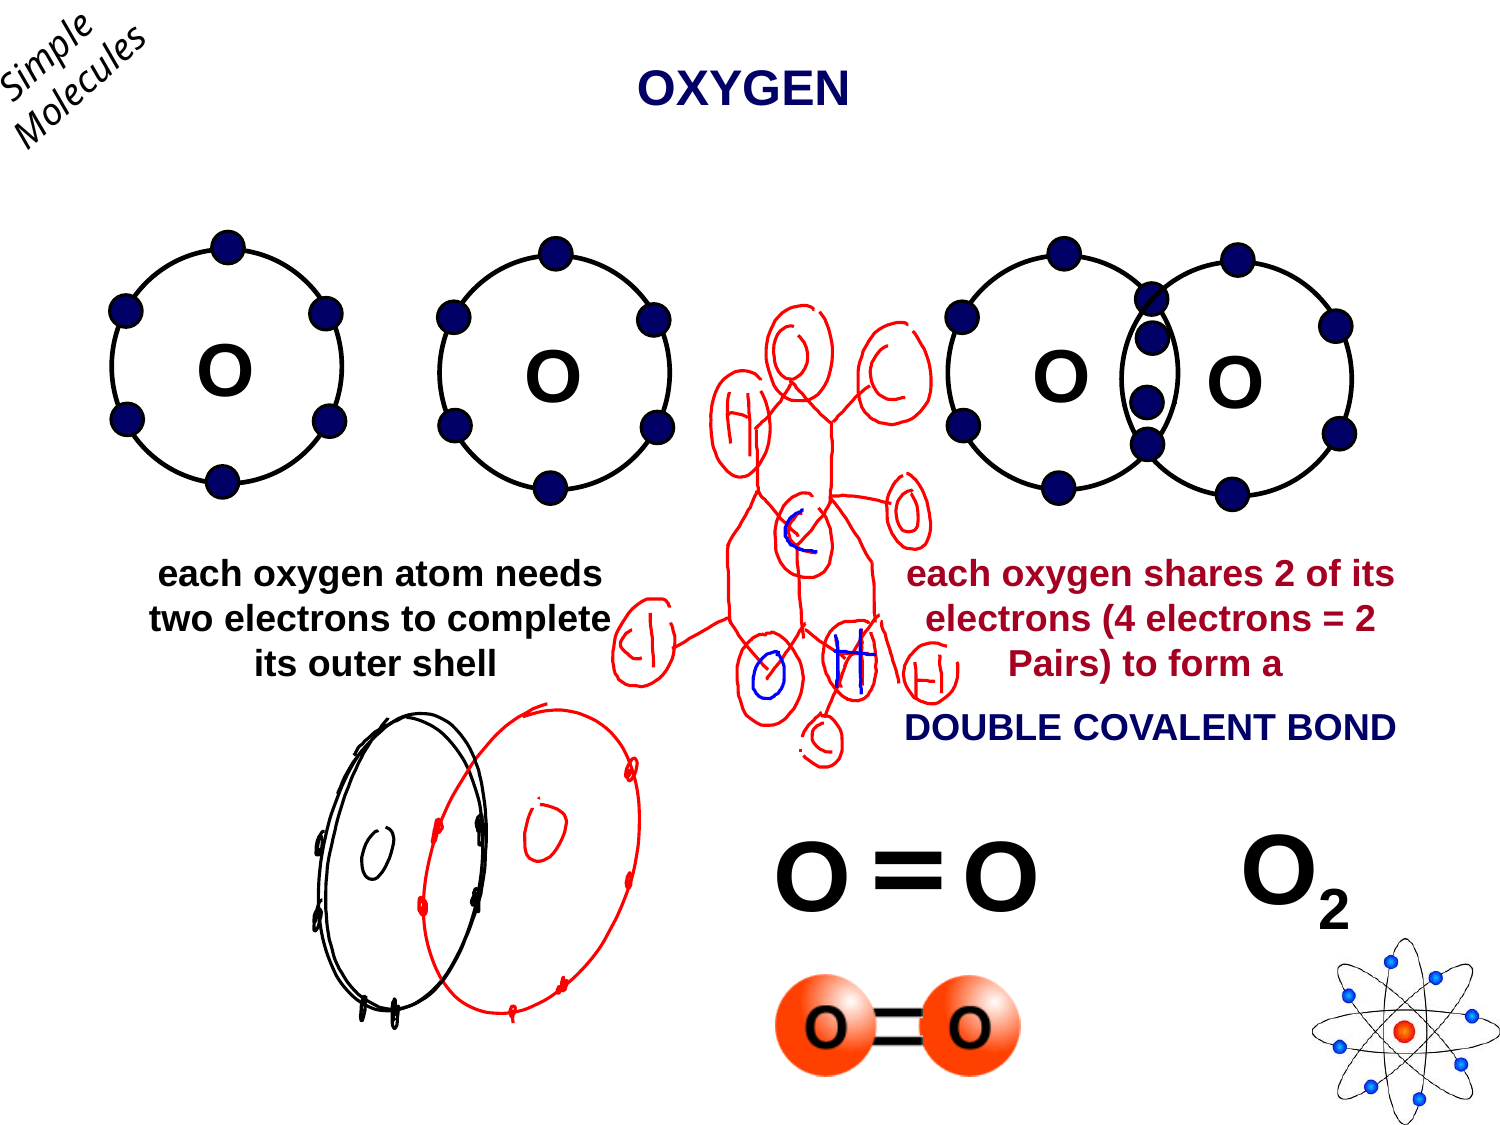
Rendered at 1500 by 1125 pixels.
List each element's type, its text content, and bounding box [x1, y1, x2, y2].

text_box [539, 237, 573, 271]
text_box [111, 250, 342, 483]
text_box [947, 409, 980, 442]
text_box [1135, 282, 1164, 312]
text_box OXYGEN [312, 47, 1175, 123]
text_box [945, 301, 979, 334]
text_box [834, 628, 877, 695]
text_box [1323, 417, 1356, 451]
text_box [680, 619, 722, 646]
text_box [710, 305, 892, 578]
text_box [775, 974, 1021, 1078]
text_box [737, 687, 795, 727]
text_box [325, 713, 487, 1010]
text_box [727, 585, 880, 680]
text_box [1047, 237, 1081, 271]
text_box [313, 404, 346, 438]
text_box [439, 256, 670, 490]
text_box Simple Molecules [0, 0, 187, 187]
text_box [490, 703, 641, 1015]
text_box [625, 871, 632, 889]
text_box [822, 620, 877, 701]
picture [1312, 937, 1500, 1125]
text_box [637, 303, 671, 337]
text_box [309, 297, 343, 330]
text_box [110, 403, 144, 436]
text_box [896, 321, 932, 420]
text_box [624, 757, 638, 782]
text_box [886, 473, 931, 550]
text_box O [1191, 326, 1280, 432]
text_box [1136, 321, 1169, 355]
text_box O2 [1225, 797, 1366, 949]
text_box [360, 1018, 399, 1029]
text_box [509, 976, 568, 1024]
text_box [896, 345, 906, 471]
text_box [1216, 478, 1249, 511]
text_box [1319, 309, 1353, 343]
text_box [534, 471, 567, 505]
text_box [1121, 262, 1352, 496]
text_box [211, 231, 245, 264]
text_box [1042, 471, 1075, 505]
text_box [524, 797, 567, 862]
text_box O [181, 313, 270, 419]
text_box [947, 256, 1141, 490]
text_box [758, 803, 1056, 940]
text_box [612, 598, 676, 687]
text_box [437, 301, 471, 334]
text_box [1221, 243, 1255, 277]
text_box [109, 294, 143, 328]
text_box [206, 465, 239, 499]
text_box each oxygen shares 2 of its electrons (4 electrons = 2 Pairs) to form a DOUBLE COVALENT BOND [884, 541, 1438, 756]
text_box [641, 411, 674, 444]
text_box [1131, 428, 1164, 461]
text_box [313, 831, 320, 932]
text_box O [1018, 320, 1107, 425]
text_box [800, 621, 959, 768]
text_box each oxygen atom needs two electrons to complete its outer shell [111, 541, 649, 692]
text_box O [509, 320, 598, 425]
text_box [438, 409, 472, 442]
